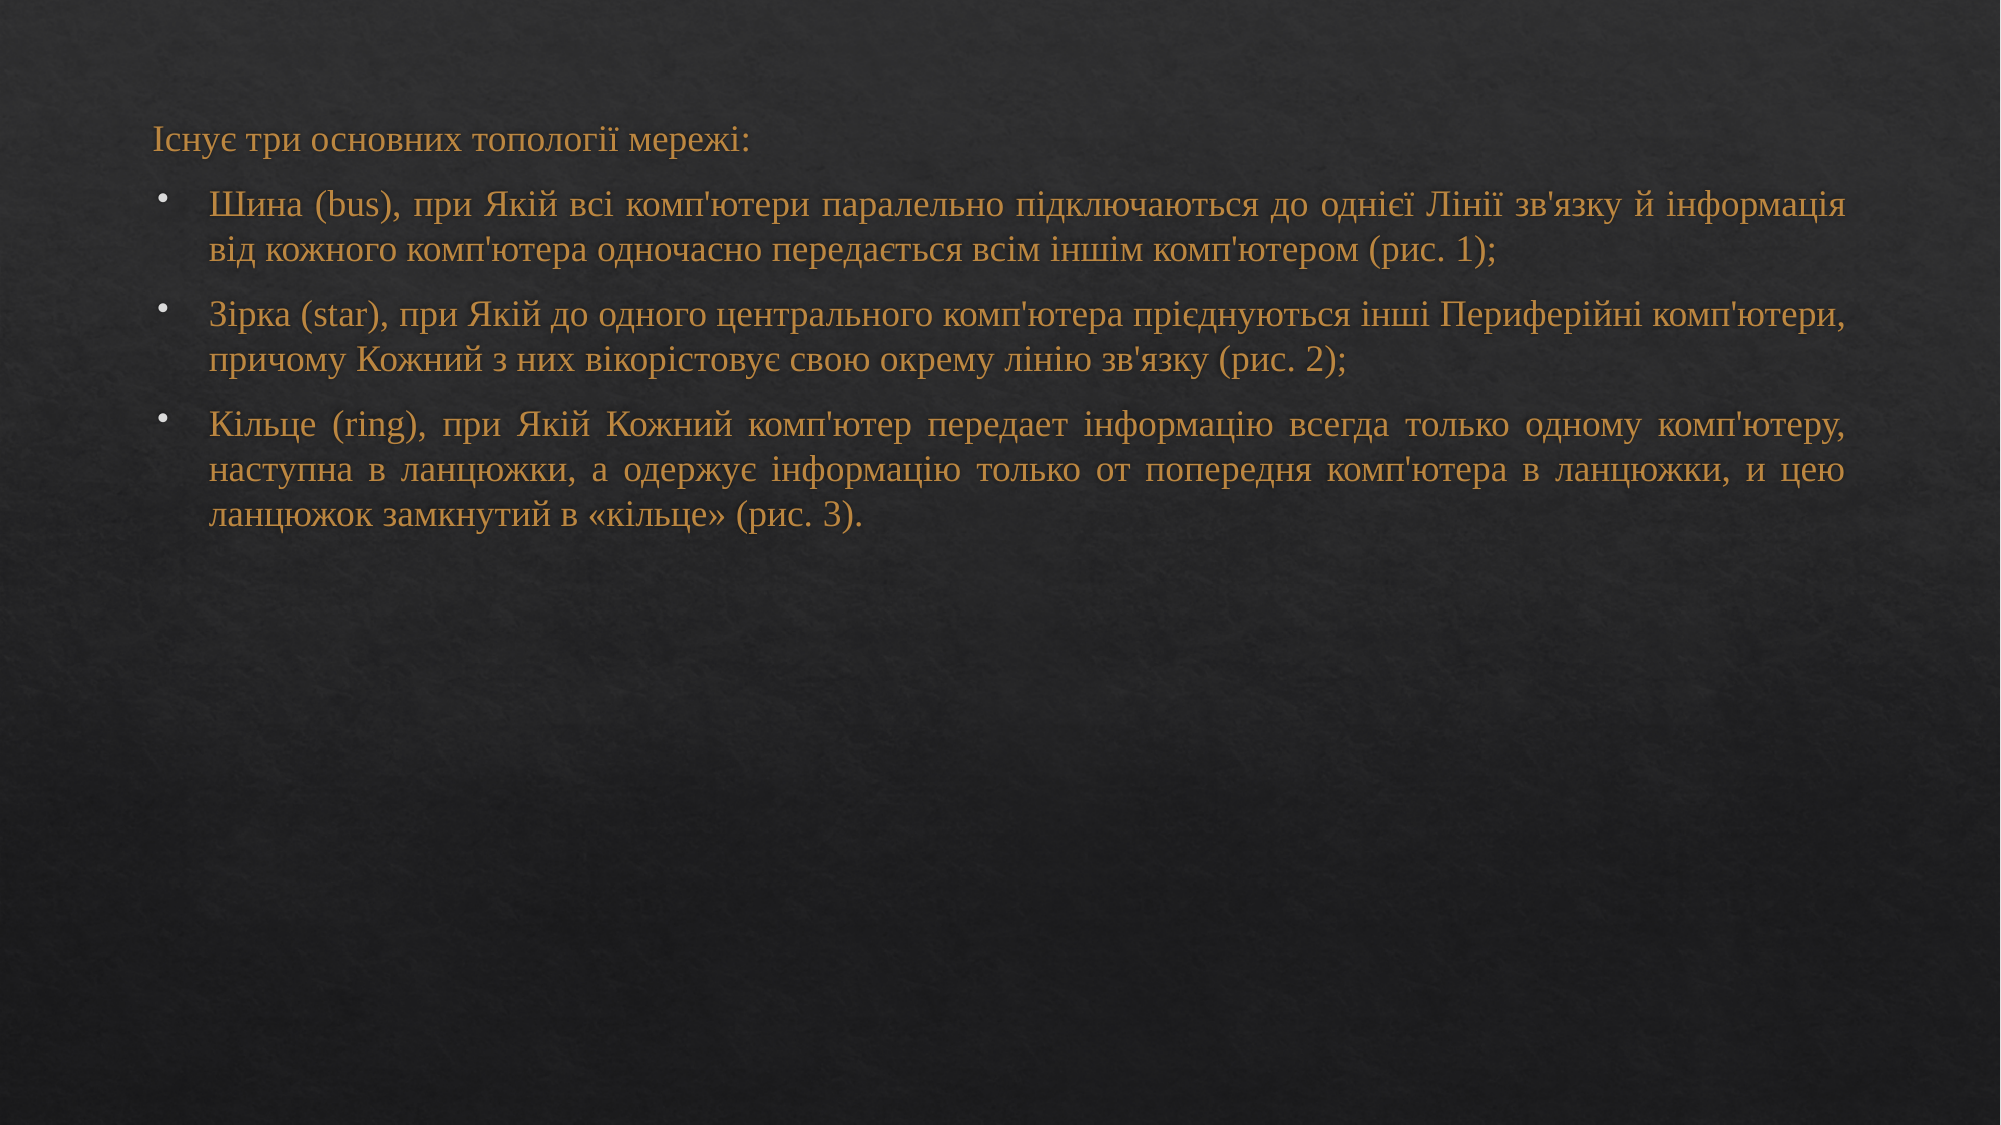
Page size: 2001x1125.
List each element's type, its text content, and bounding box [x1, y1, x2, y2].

list Існує три основних топології мережі: Шина (bus), при Якій всі комп'ютери паралельно підключаються до однієї Лінії зв'язку й інформація від кожного комп'ютера одночасно передається всім іншім комп'ютером (рис. 1); Зірка (star), при Якій до одного центрального комп'ютера прієднуються інші Периферійні комп'ютери, причому Кожний з них вікорістовує свою окрему лінію зв'язку (рис. 2); Кільце (ring), при Якій Кожний комп'ютер передает інформацію всегда только одному комп'ютеру, наступна в ланцюжки, а одержує інформацію только от попередня комп'ютера в ланцюжки, и цею ланцюжок замкнутий в «кільце» (рис. 3). [137, 106, 1863, 1014]
